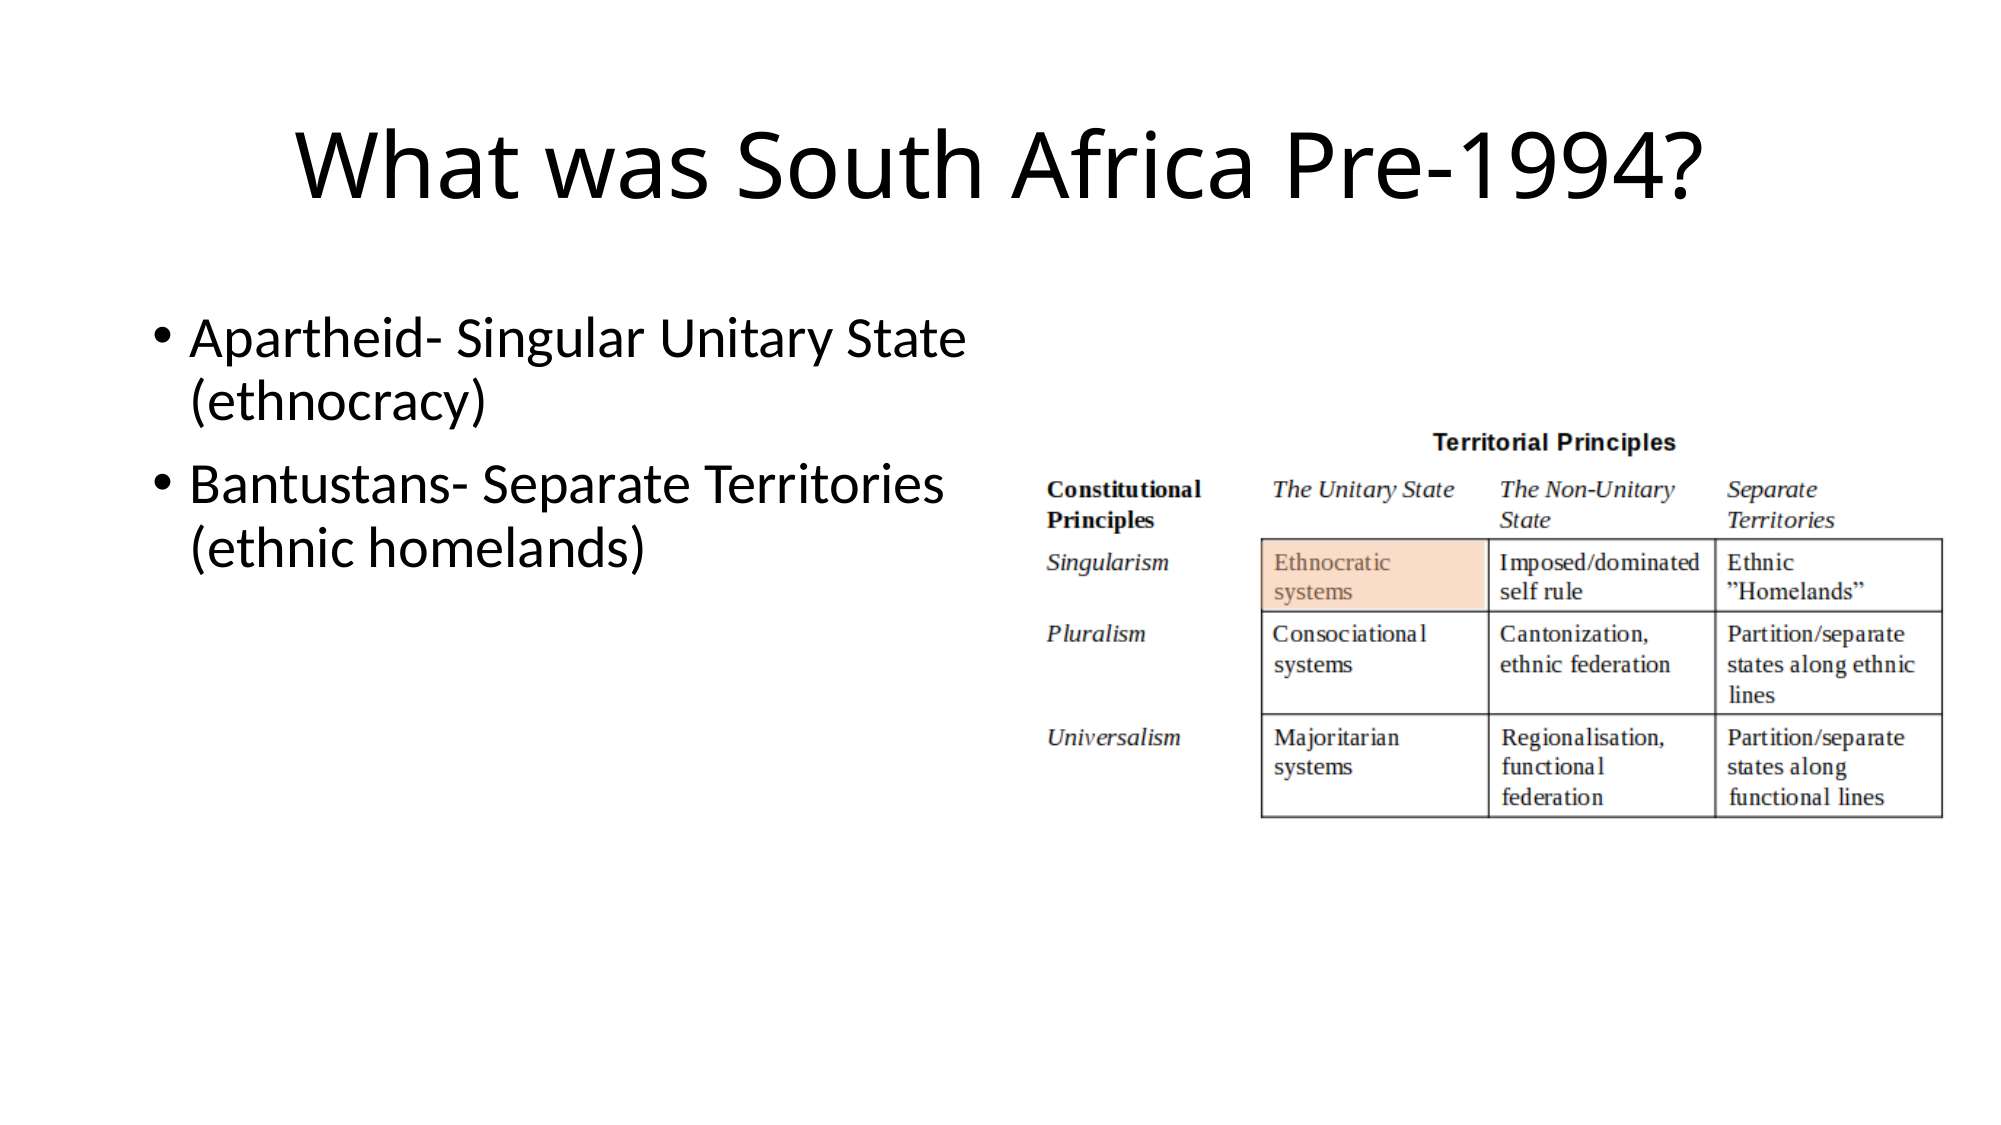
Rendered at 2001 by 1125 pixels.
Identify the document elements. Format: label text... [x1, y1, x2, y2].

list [993, 391, 1997, 852]
title What was South Africa Pre-1994? [137, 59, 1863, 278]
list Apartheid- Singular Unitary State (ethnocracy) Bantustans- Separate Territories (ethnic homelands) [137, 299, 988, 1014]
